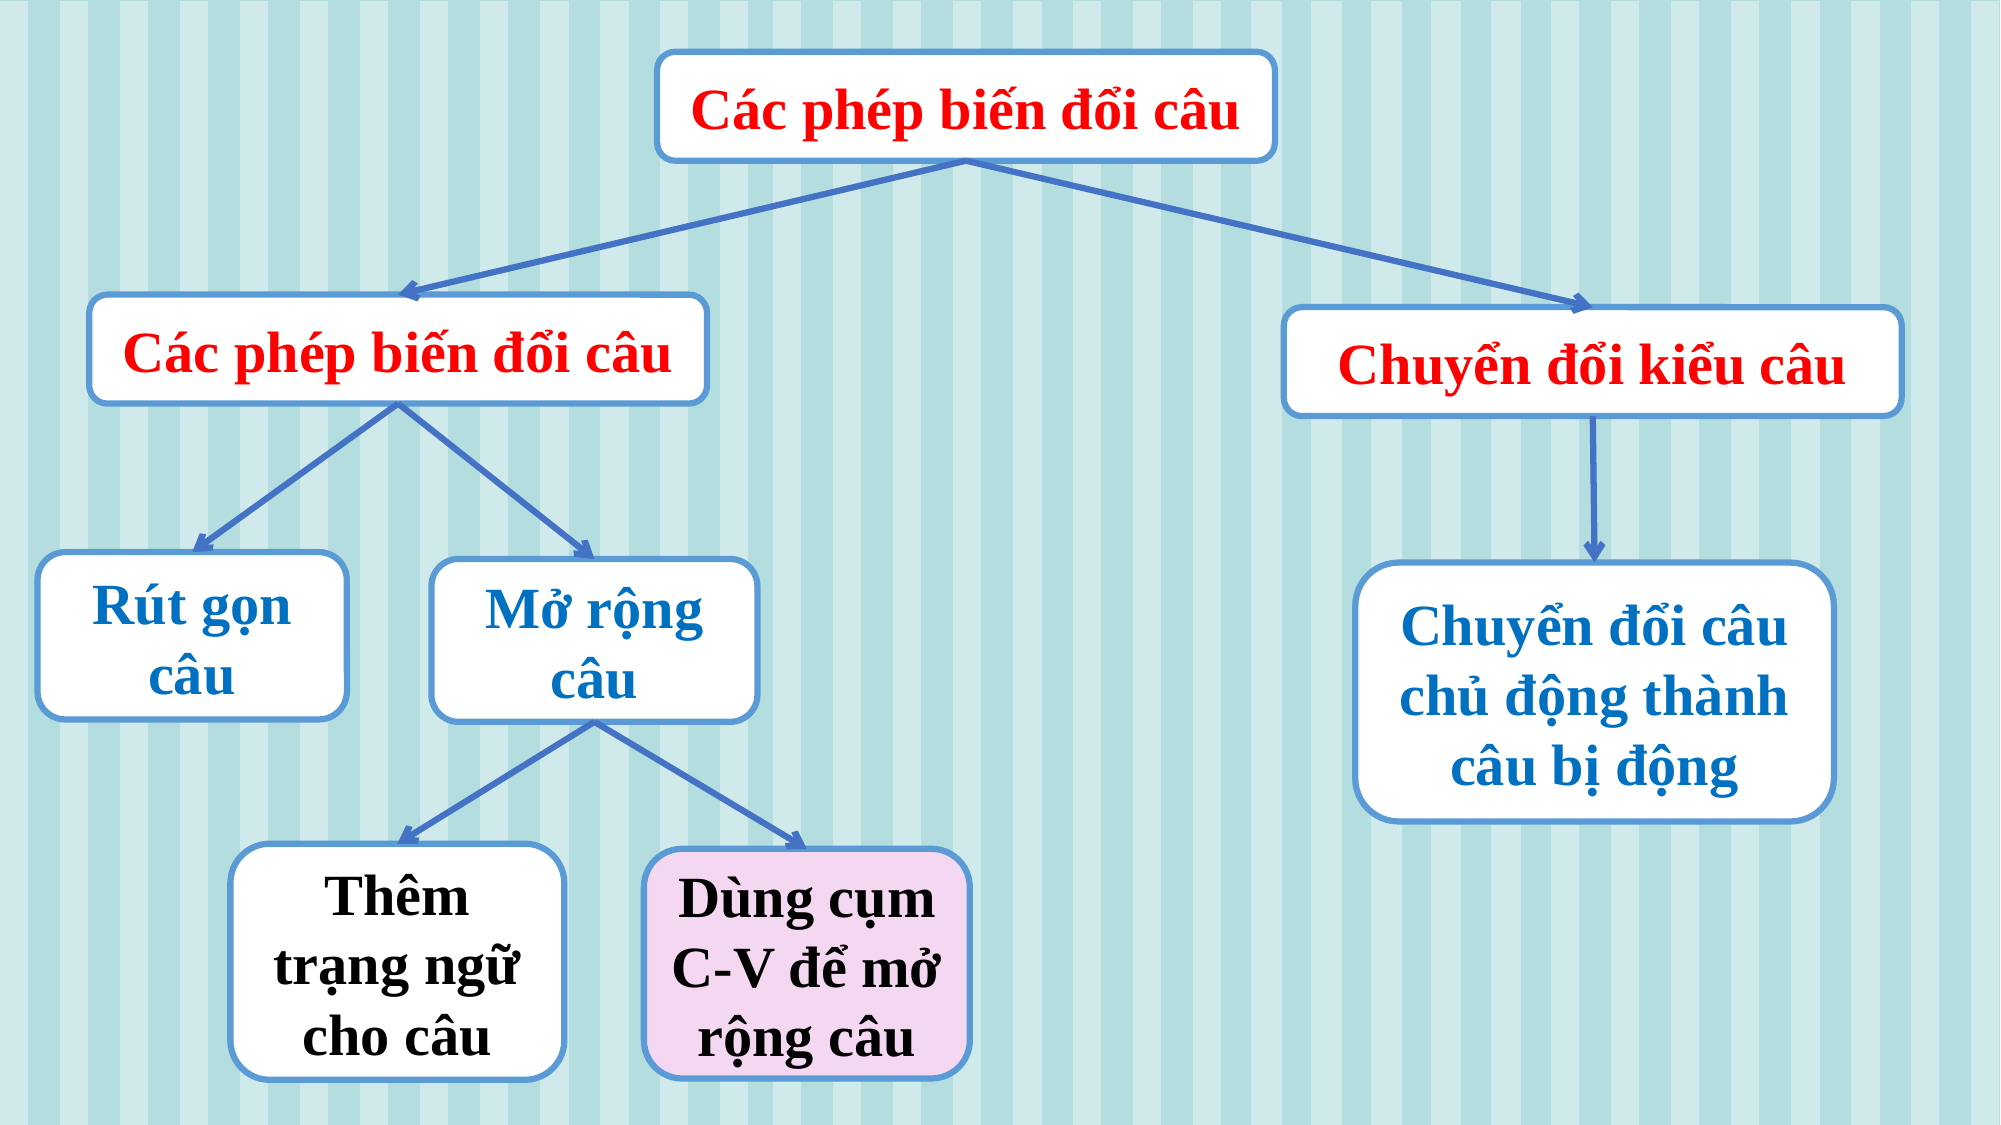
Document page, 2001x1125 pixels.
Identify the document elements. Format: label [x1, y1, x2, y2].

text_box [418, 383, 574, 580]
picture [0, 0, 2000, 1125]
text_box [1206, 0, 1353, 548]
text_box [615, 0, 750, 512]
text_box [637, 679, 765, 892]
text_box [434, 684, 557, 882]
text_box [220, 374, 370, 581]
